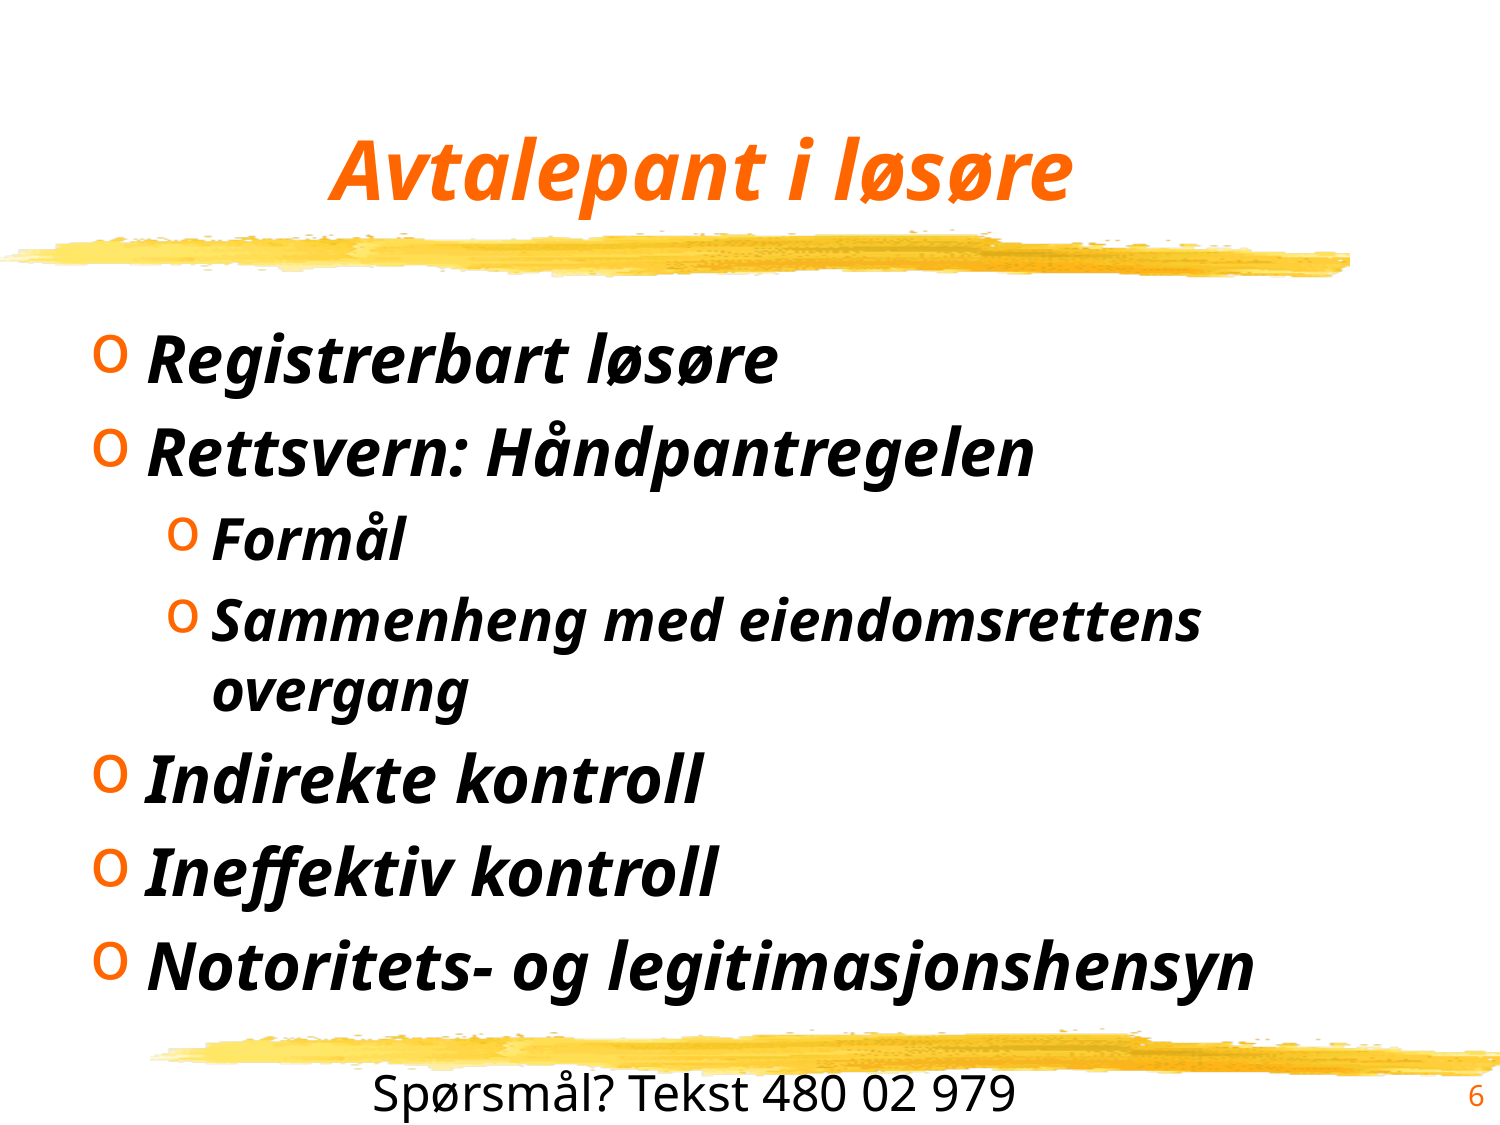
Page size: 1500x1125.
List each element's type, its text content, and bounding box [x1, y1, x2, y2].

picture [799, 1078, 812, 1087]
title Avtalepant i løsøre [66, 37, 1342, 225]
list Registrerbart løsøre Rettsvern: Håndpantregelen Formål Sammenheng med eiendomsrettens overgang Indirekte kontroll Ineffektiv kontroll Notoritets- og legitimasjonshensyn [75, 309, 1417, 1000]
picture [995, 1079, 1009, 1087]
picture [150, 1023, 1500, 1087]
slide_number 6 [1399, 1049, 1500, 1125]
picture [868, 1079, 882, 1087]
picture [826, 1079, 840, 1087]
picture [0, 224, 1350, 288]
picture [938, 1079, 952, 1087]
